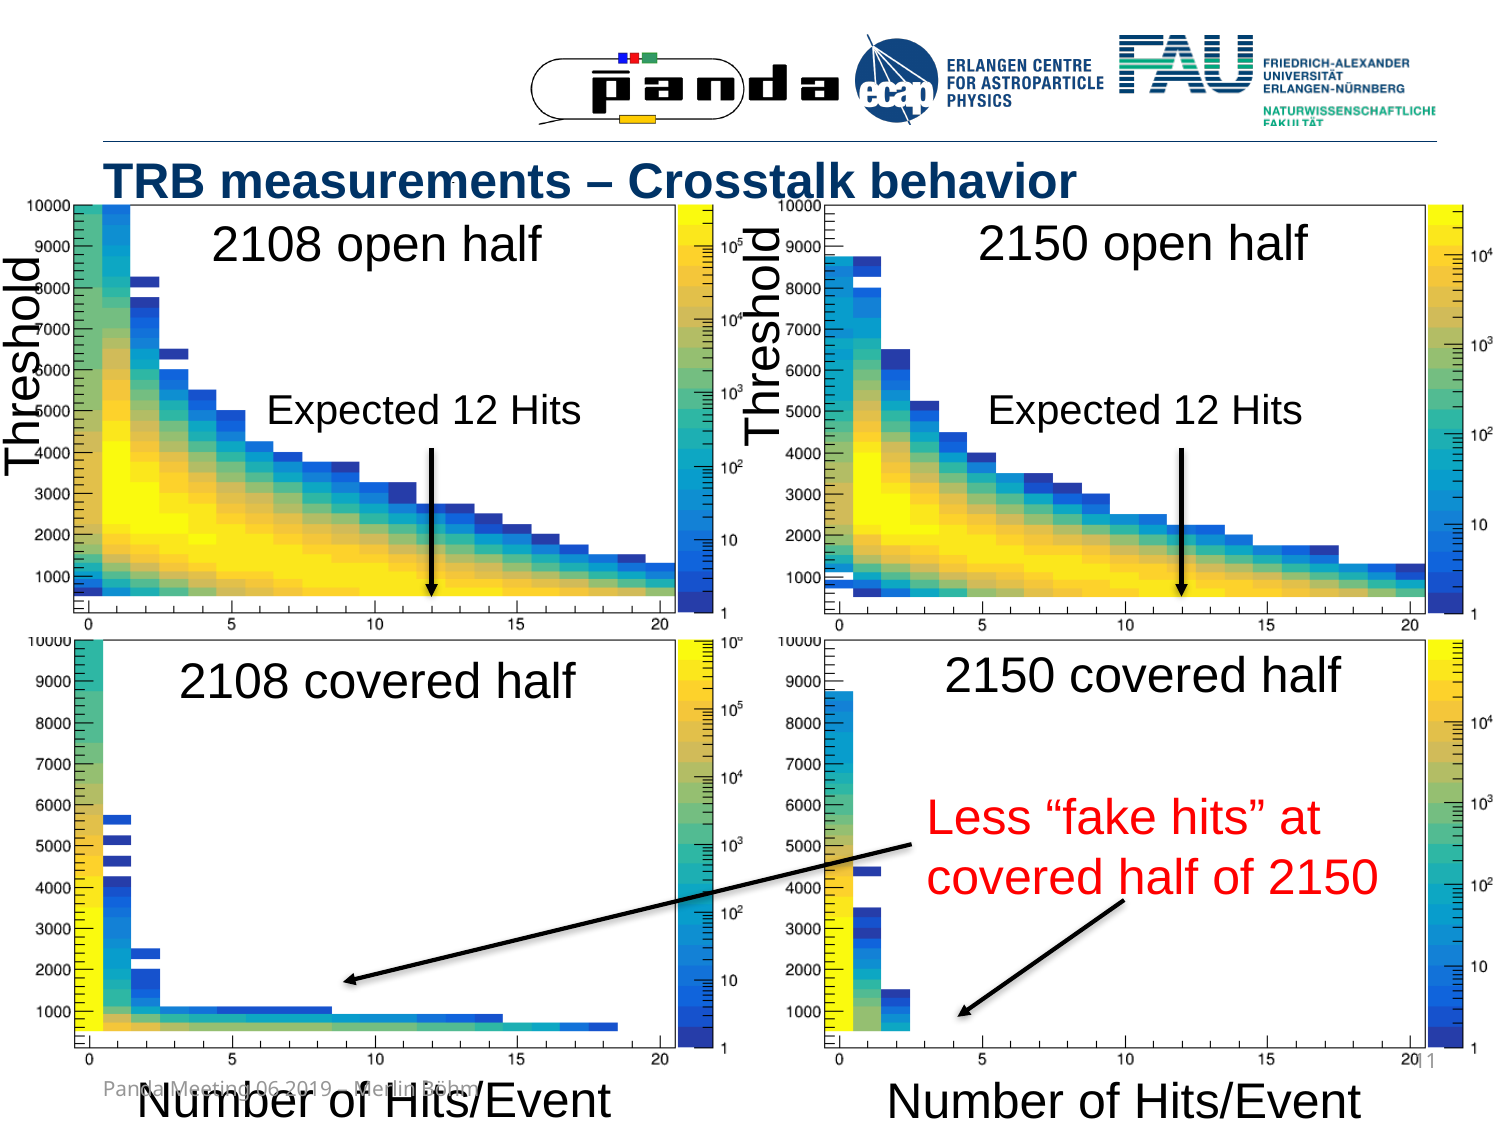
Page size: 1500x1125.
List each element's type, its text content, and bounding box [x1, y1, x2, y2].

picture [530, 52, 839, 125]
text_box Number of Hits/Event [1221, 1107, 1377, 1125]
footer Panda Meeting 06 2019 – Merlin Böhm [102, 1107, 1221, 1125]
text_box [342, 844, 912, 983]
title TRB measurements – Crosstalk behavior [102, 149, 1438, 194]
picture [0, 181, 1500, 1100]
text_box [957, 899, 1125, 1017]
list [754, 643, 1500, 1099]
